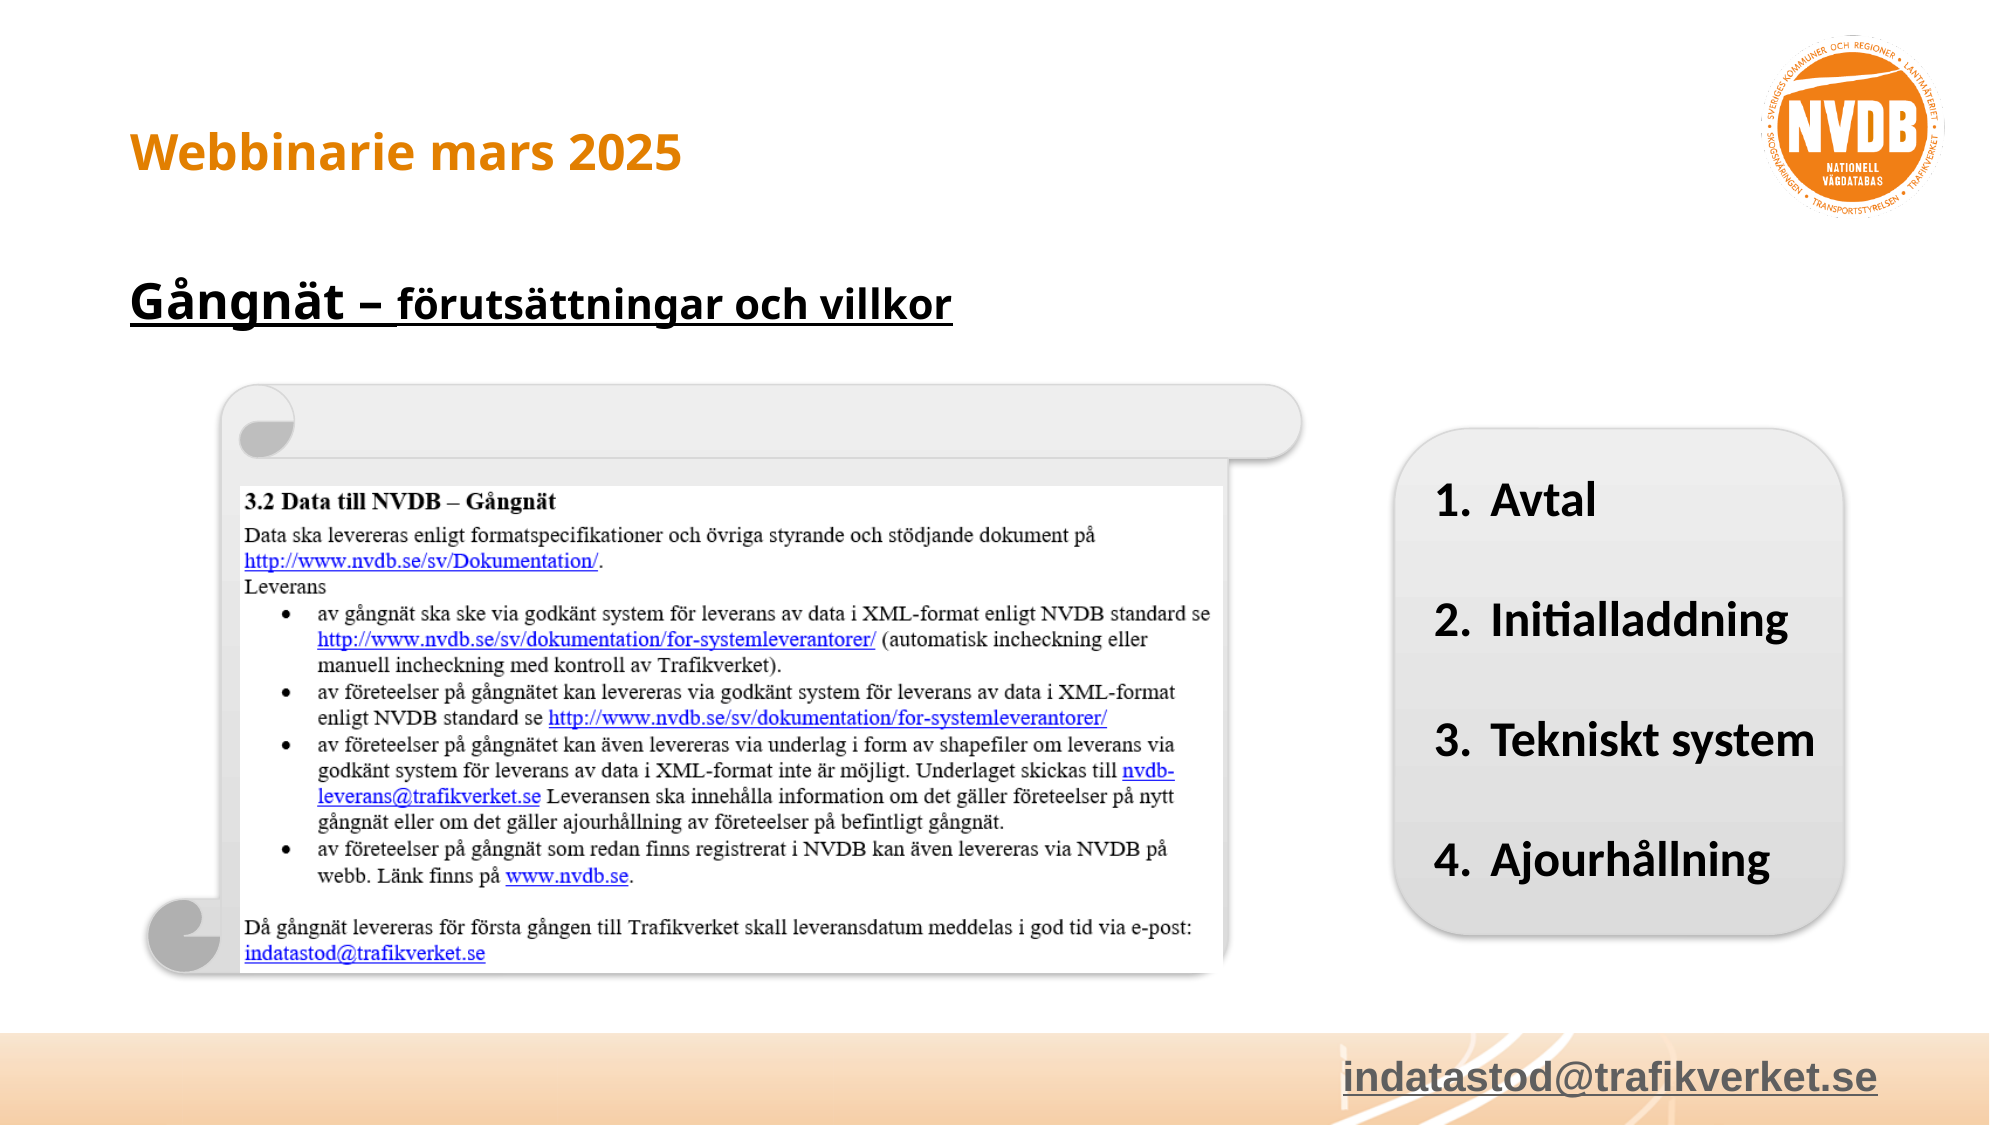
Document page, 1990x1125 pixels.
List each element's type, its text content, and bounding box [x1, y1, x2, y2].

text_box [146, 383, 1303, 974]
text_box Webbinarie mars 2025 [115, 113, 809, 191]
text_box [1393, 427, 1836, 936]
text_box Gångnät – förutsättningar och villkor [115, 261, 1485, 337]
picture [0, 1033, 1990, 1125]
picture [240, 486, 1223, 973]
picture [1751, 29, 1951, 226]
text_box indatastod@trafikverket.se [1327, 1042, 1900, 1108]
text_box Avtal Initialladdning Tekniskt system Ajourhållning [1419, 458, 1889, 894]
